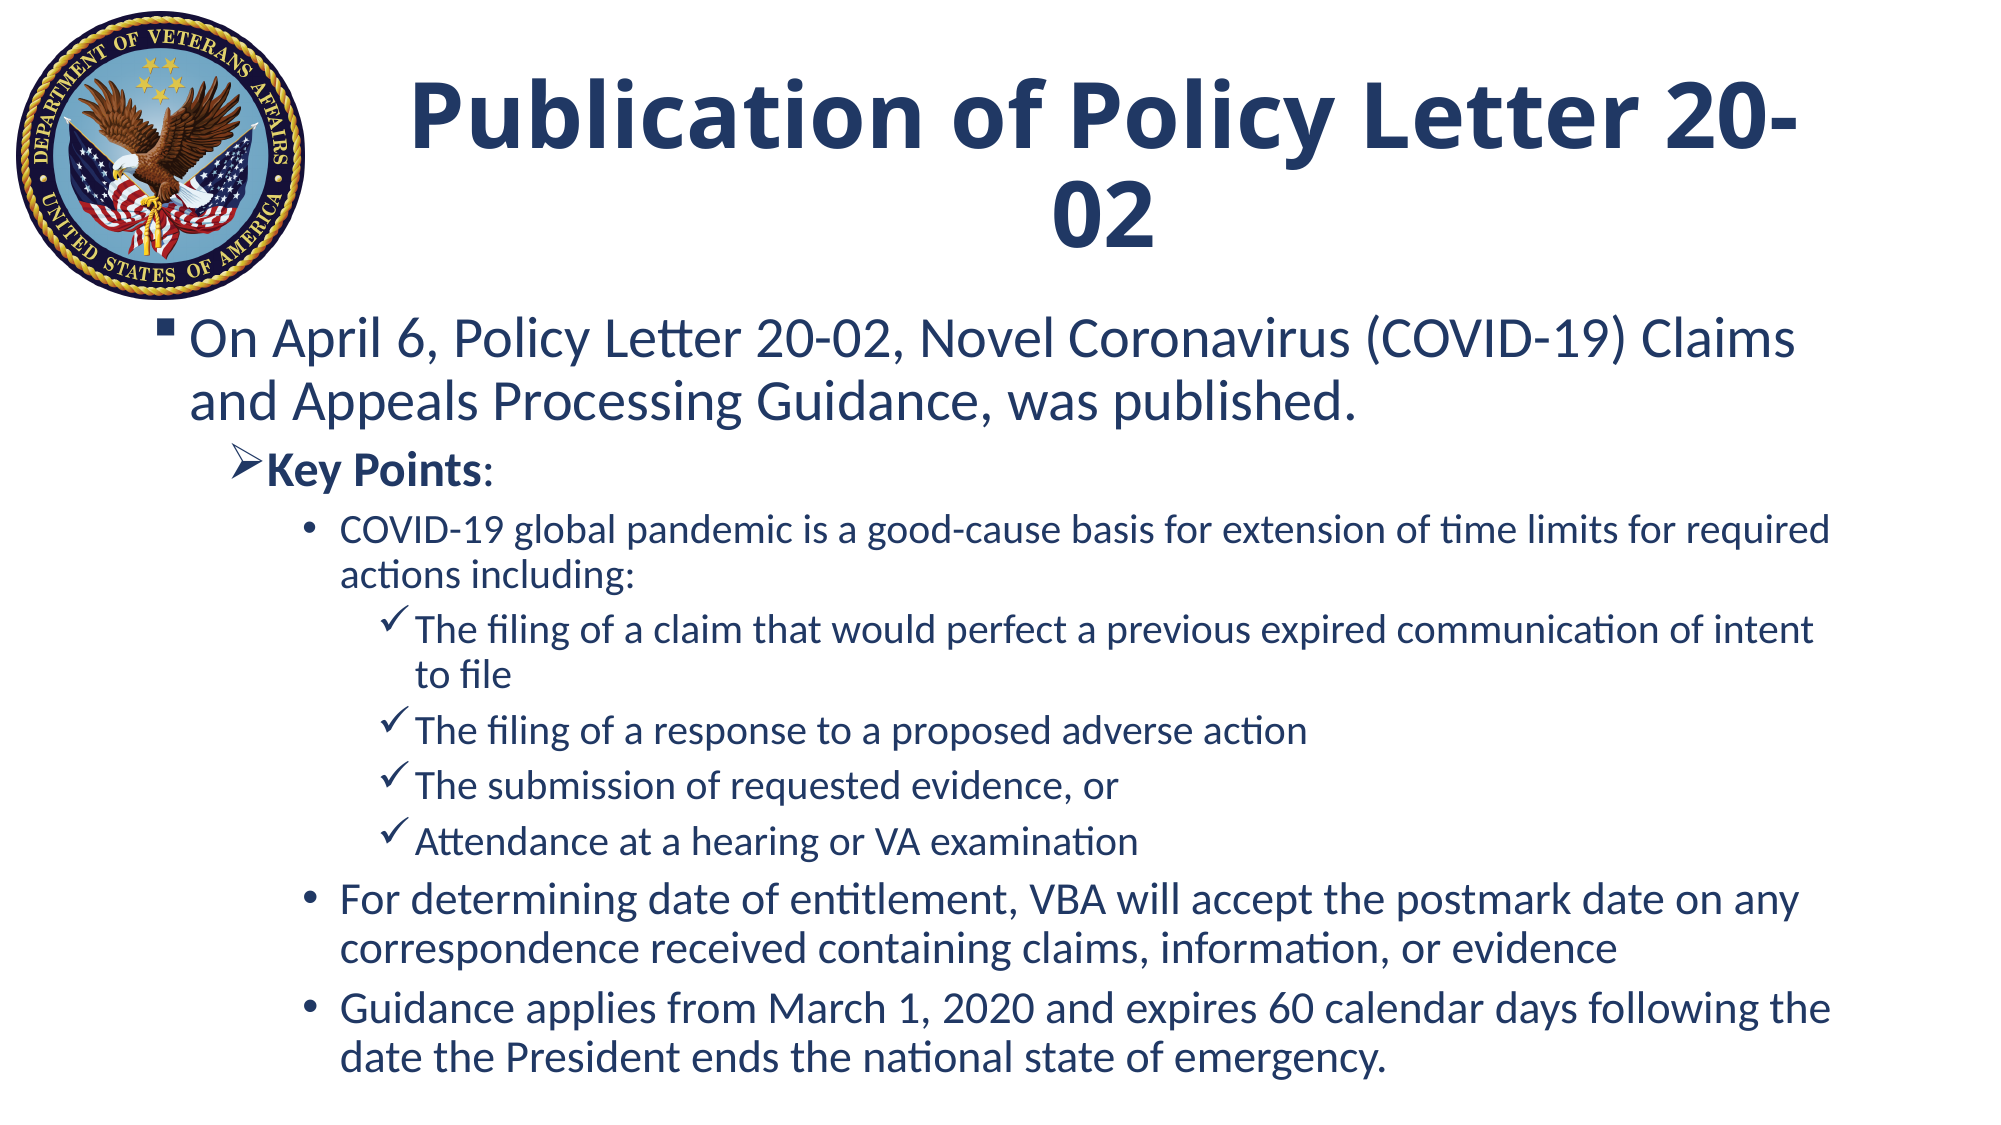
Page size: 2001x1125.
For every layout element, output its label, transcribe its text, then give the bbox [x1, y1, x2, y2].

picture [16, 11, 305, 300]
list On April 6, Policy Letter 20-02, Novel Coronavirus (COVID-19) Claims and Appeals Processing Guidance, was published. Key Points: COVID-19 global pandemic is a good-cause basis for extension of time limits for required actions including: The filing of a claim that would perfect a previous expired communication of intent to file The filing of a response to a proposed adverse action The submission of requested evidence, or Attendance at a hearing or VA examination For determining date of entitlement, VBA will accept the postmark date on any correspondence received containing claims, information, or evidence Guidance applies from March 1, 2020 and expires 60 calendar days following the date the President ends the national state of emergency. [137, 299, 1863, 1100]
title Publication of Policy Letter 20-02 [345, 59, 1863, 278]
